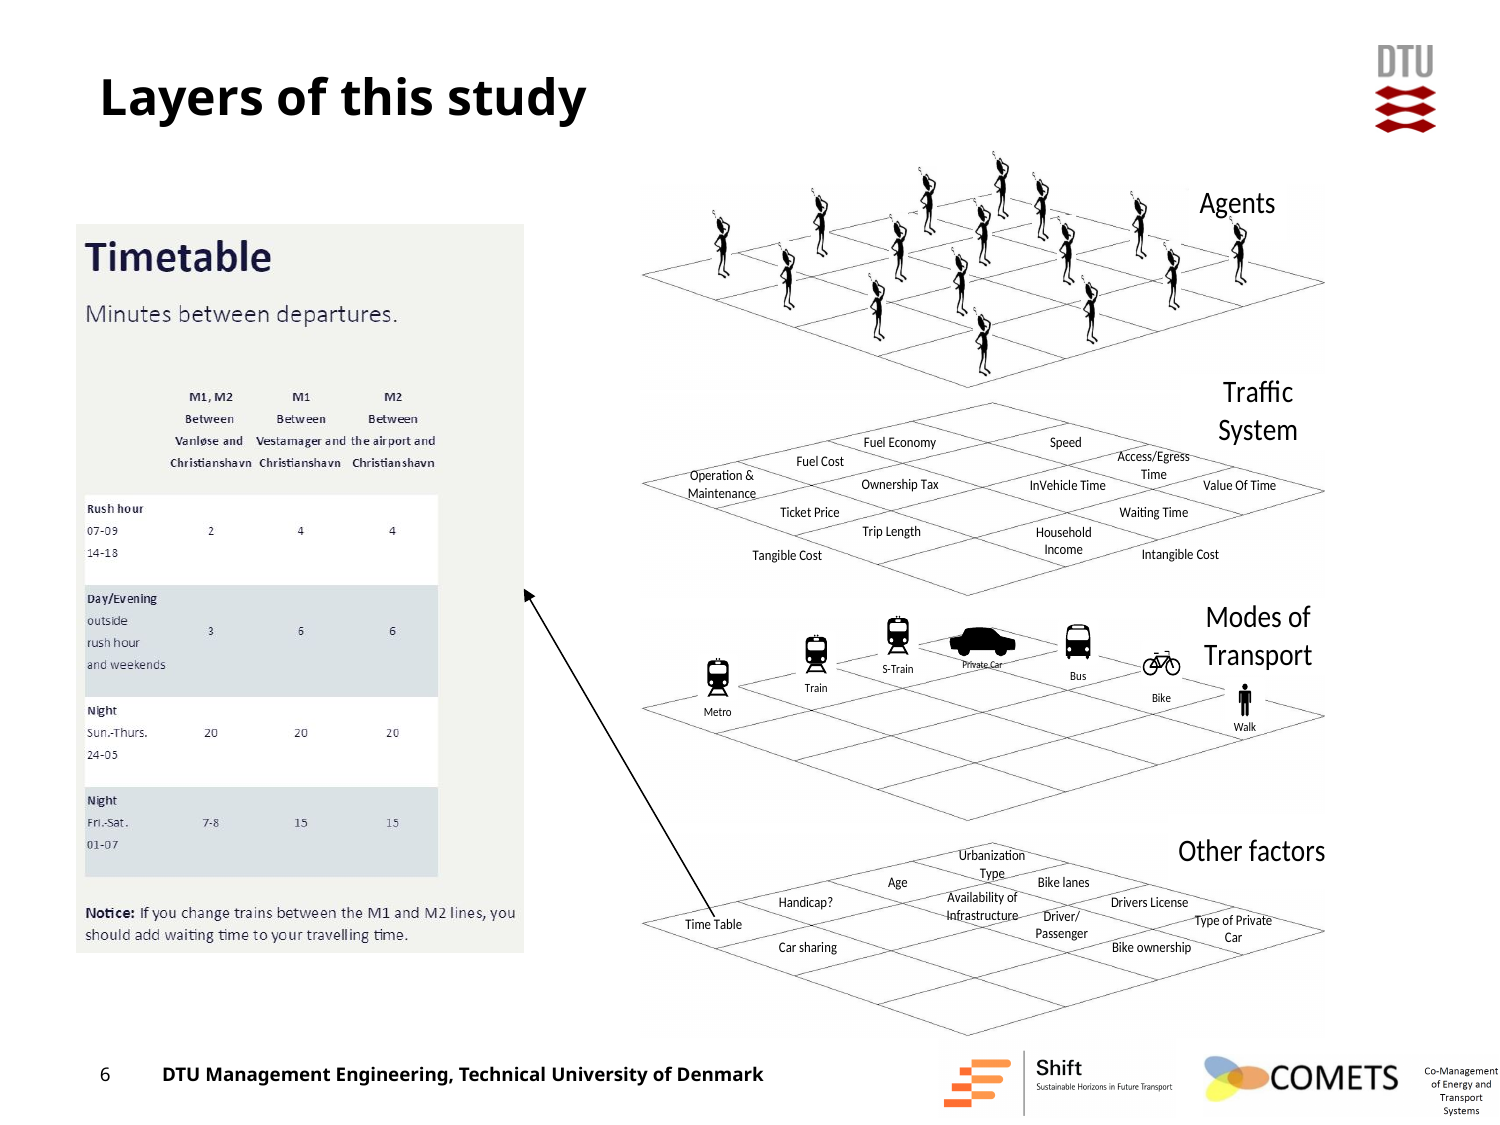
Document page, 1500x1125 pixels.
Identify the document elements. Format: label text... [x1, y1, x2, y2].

slide_number 6 [99, 1062, 151, 1113]
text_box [523, 588, 715, 918]
picture [76, 224, 525, 953]
picture [1202, 1054, 1499, 1118]
picture [638, 148, 1341, 1118]
picture [1375, 45, 1436, 133]
title Layers of this study [99, 50, 1375, 126]
